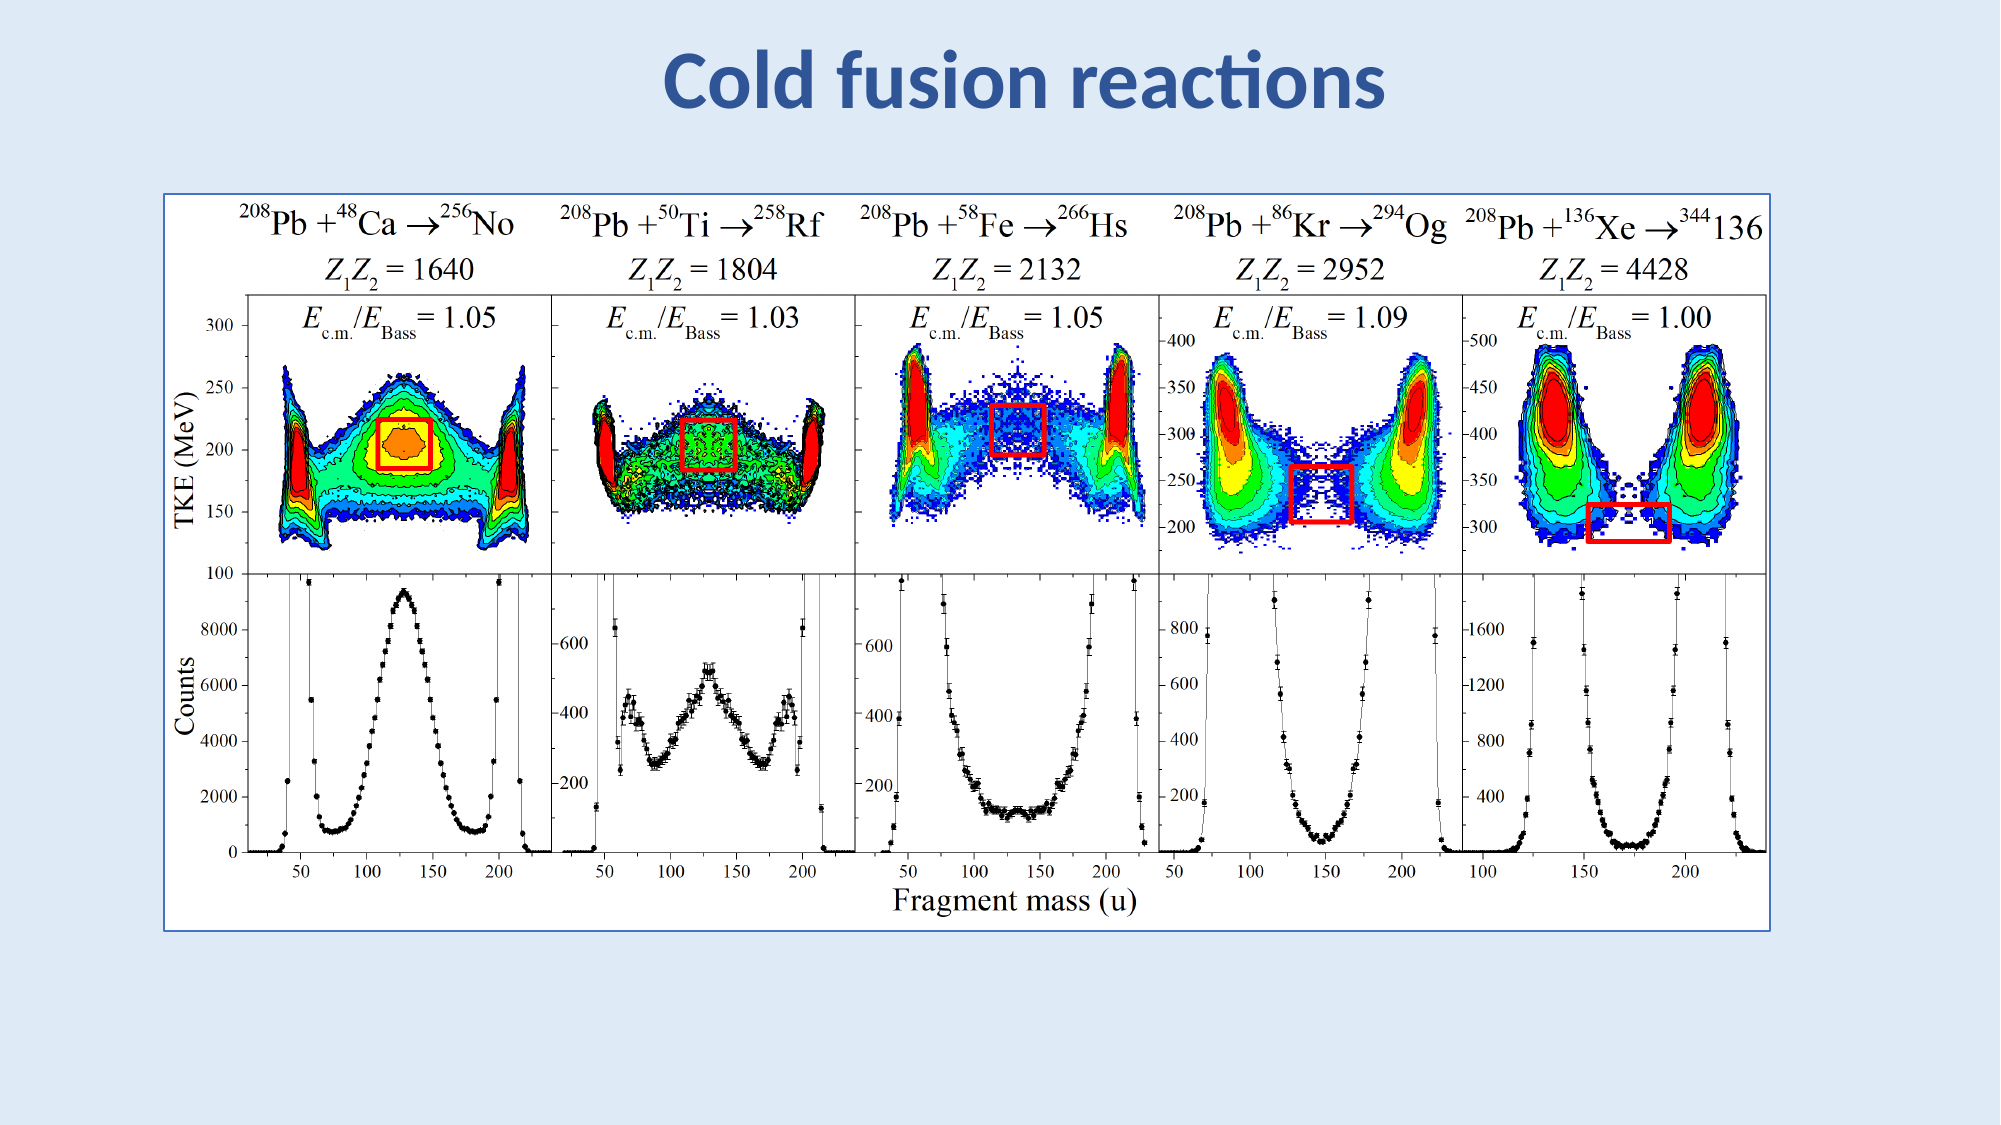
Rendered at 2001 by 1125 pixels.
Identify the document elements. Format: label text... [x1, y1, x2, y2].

picture [164, 195, 1769, 930]
text_box Cold fusion reactions [598, 29, 1454, 135]
